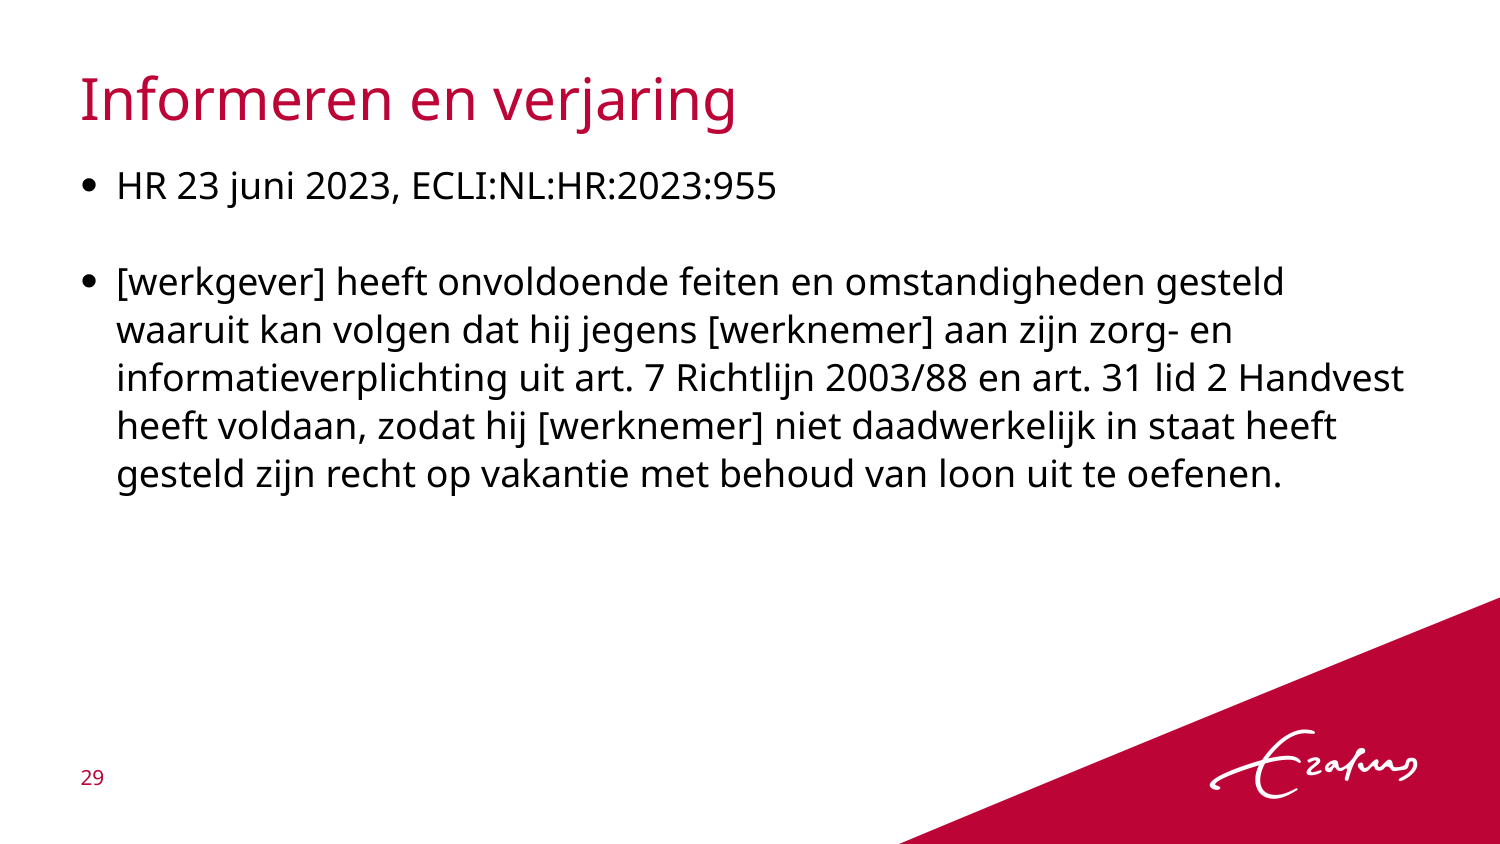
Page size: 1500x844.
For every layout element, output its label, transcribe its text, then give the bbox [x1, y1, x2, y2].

slide_number 29 [80, 764, 134, 795]
title Informeren en verjaring [80, 64, 1422, 159]
list HR 23 juni 2023, ECLI:NL:HR:2023:955 [werkgever] heeft onvoldoende feiten en omstandigheden gesteld waaruit kan volgen dat hij jegens [werknemer] aan zijn zorg- en informatieverplichting uit art. 7 Richtlijn 2003/88 en art. 31 lid 2 Handvest heeft voldaan, zodat hij [werknemer] niet daadwerkelijk in staat heeft gesteld zijn recht op vakantie met behoud van loon uit te oefenen. [80, 159, 1422, 709]
picture [0, 0, 1500, 844]
